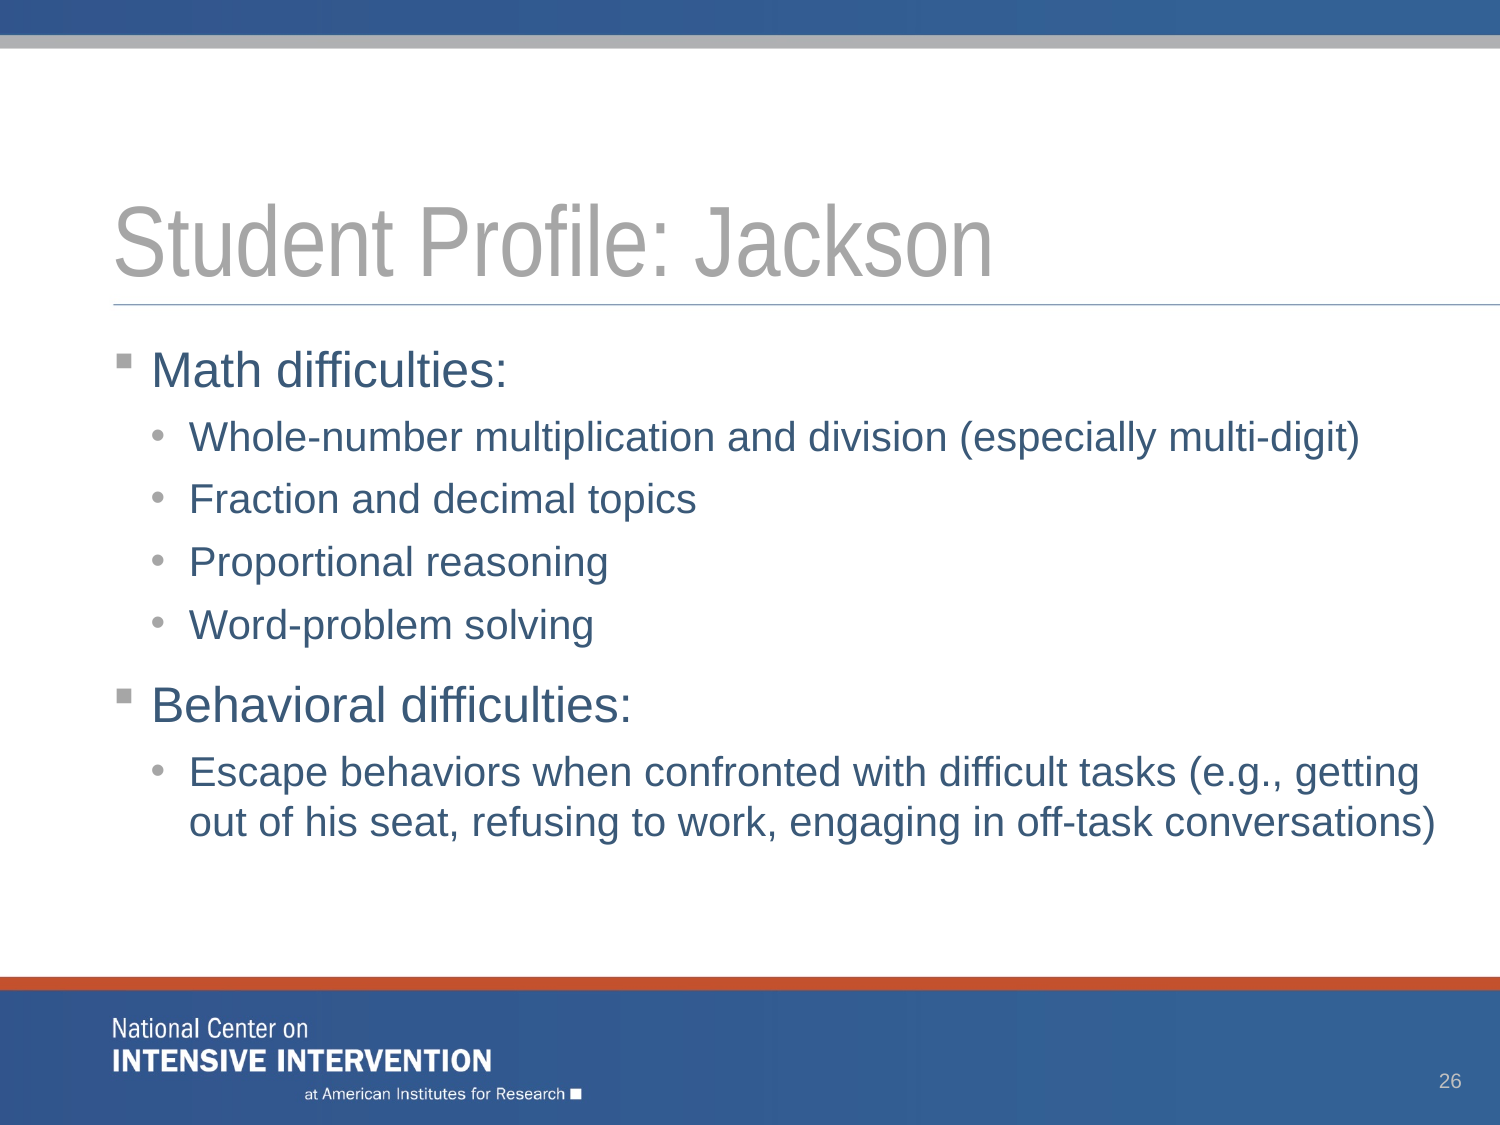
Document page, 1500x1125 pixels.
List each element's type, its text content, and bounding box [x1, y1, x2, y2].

title Student Profile: Jackson [112, 51, 1463, 297]
slide_number 26 [1436, 1067, 1462, 1093]
picture [0, 0, 1500, 1125]
list Math difficulties: Whole-number multiplication and division (especially multi-digit) Fraction and decimal topics Proportional reasoning Word-problem solving Behavioral difficulties: Escape behaviors when confronted with difficult tasks (e.g., getting out of his seat, refusing to work, engaging in off-task conversations) [112, 336, 1463, 970]
